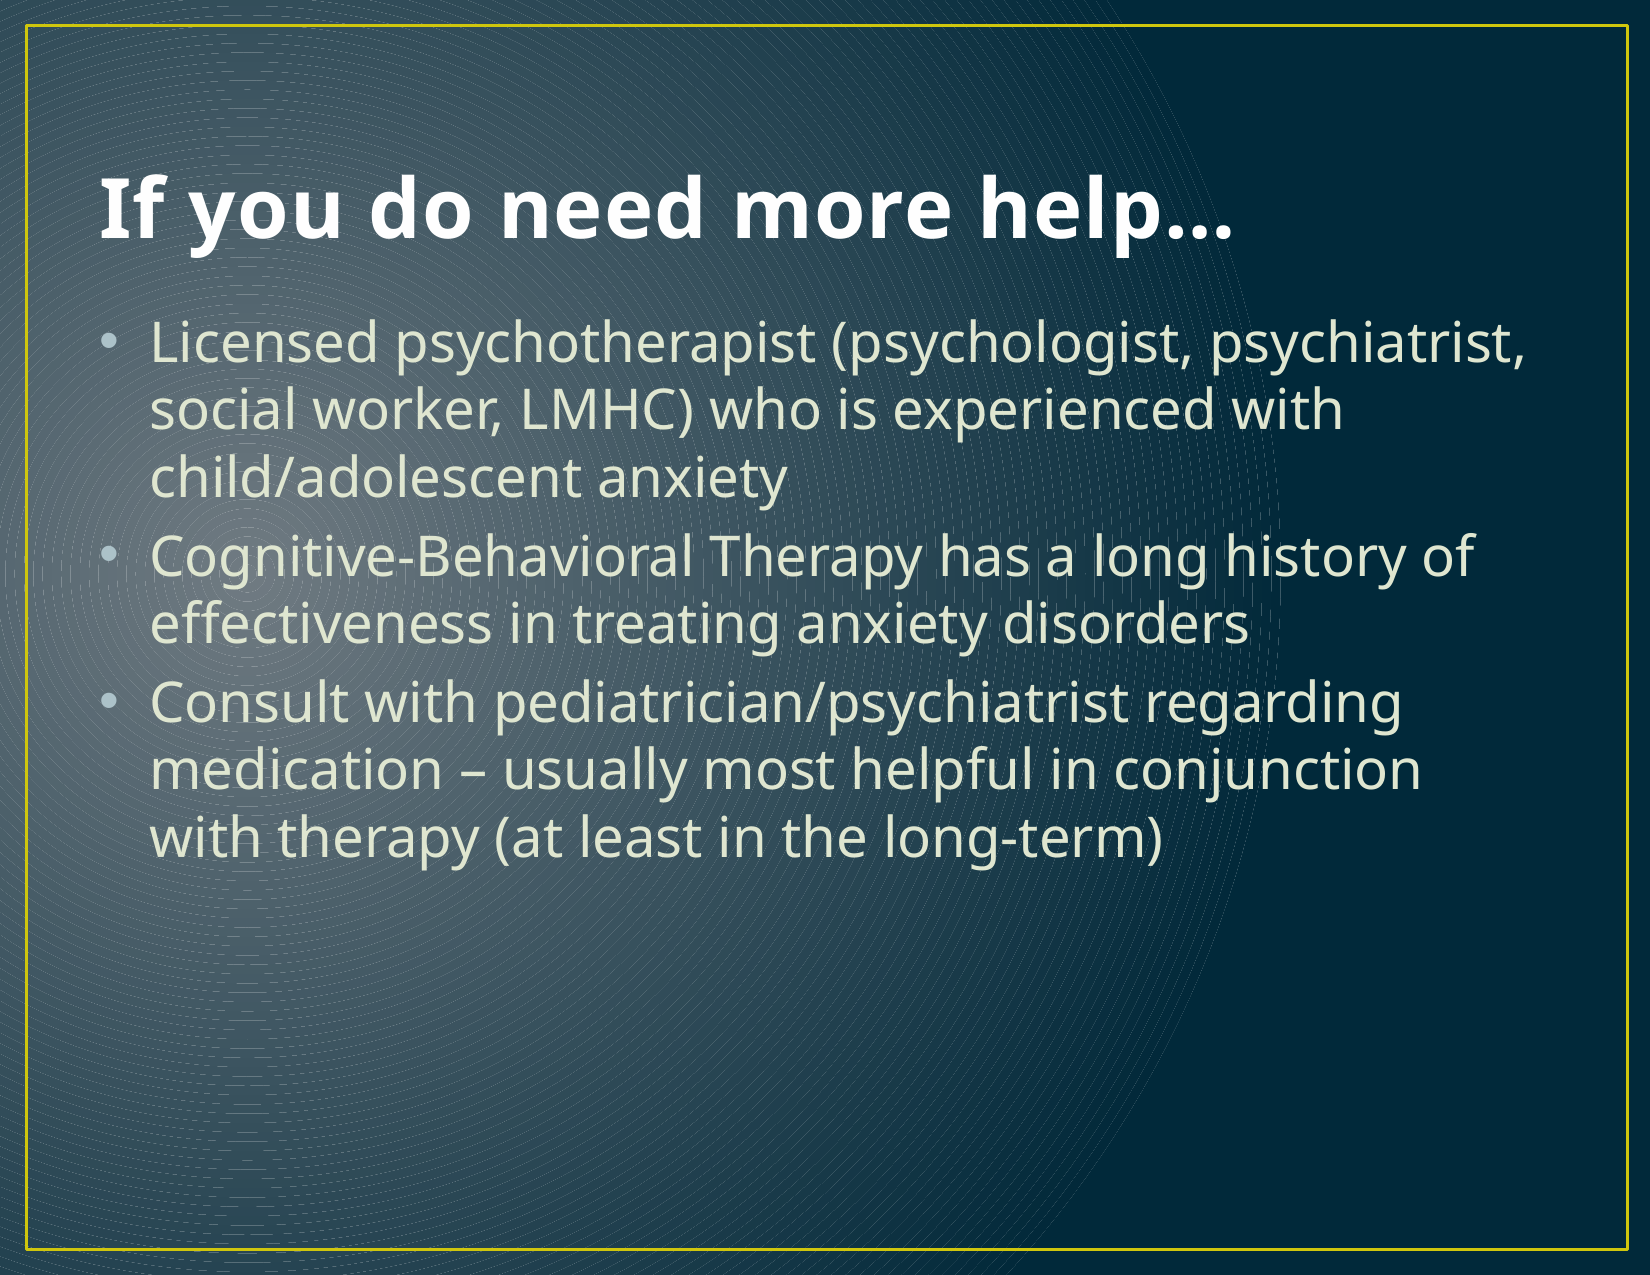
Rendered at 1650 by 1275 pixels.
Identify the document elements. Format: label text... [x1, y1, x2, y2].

title If you do need more help… [82, 51, 1568, 264]
list Licensed psychotherapist (psychologist, psychiatrist, social worker, LMHC) who is experienced with child/adolescent anxiety Cognitive-Behavioral Therapy has a long history of effectiveness in treating anxiety disorders Consult with pediatrician/psychiatrist regarding medication – usually most helpful in conjunction with therapy (at least in the long-term) [82, 297, 1568, 1139]
